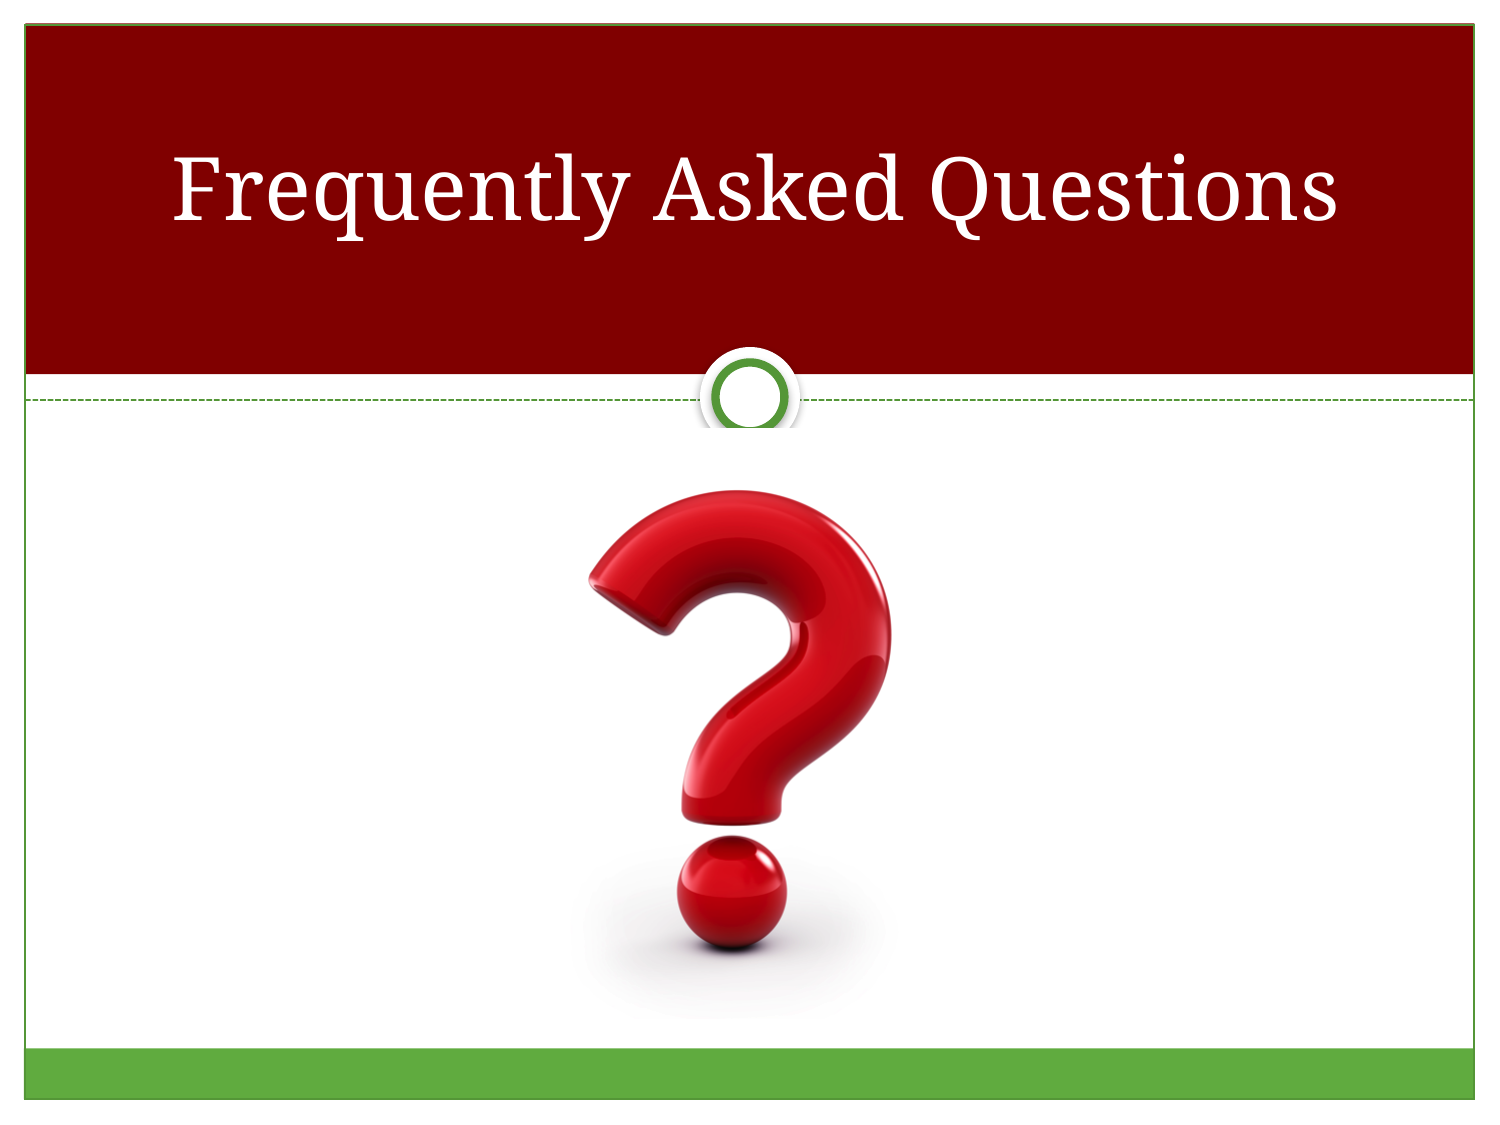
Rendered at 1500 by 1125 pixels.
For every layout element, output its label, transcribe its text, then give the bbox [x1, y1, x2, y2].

picture [510, 427, 954, 1019]
title Frequently Asked Questions [118, 87, 1394, 246]
